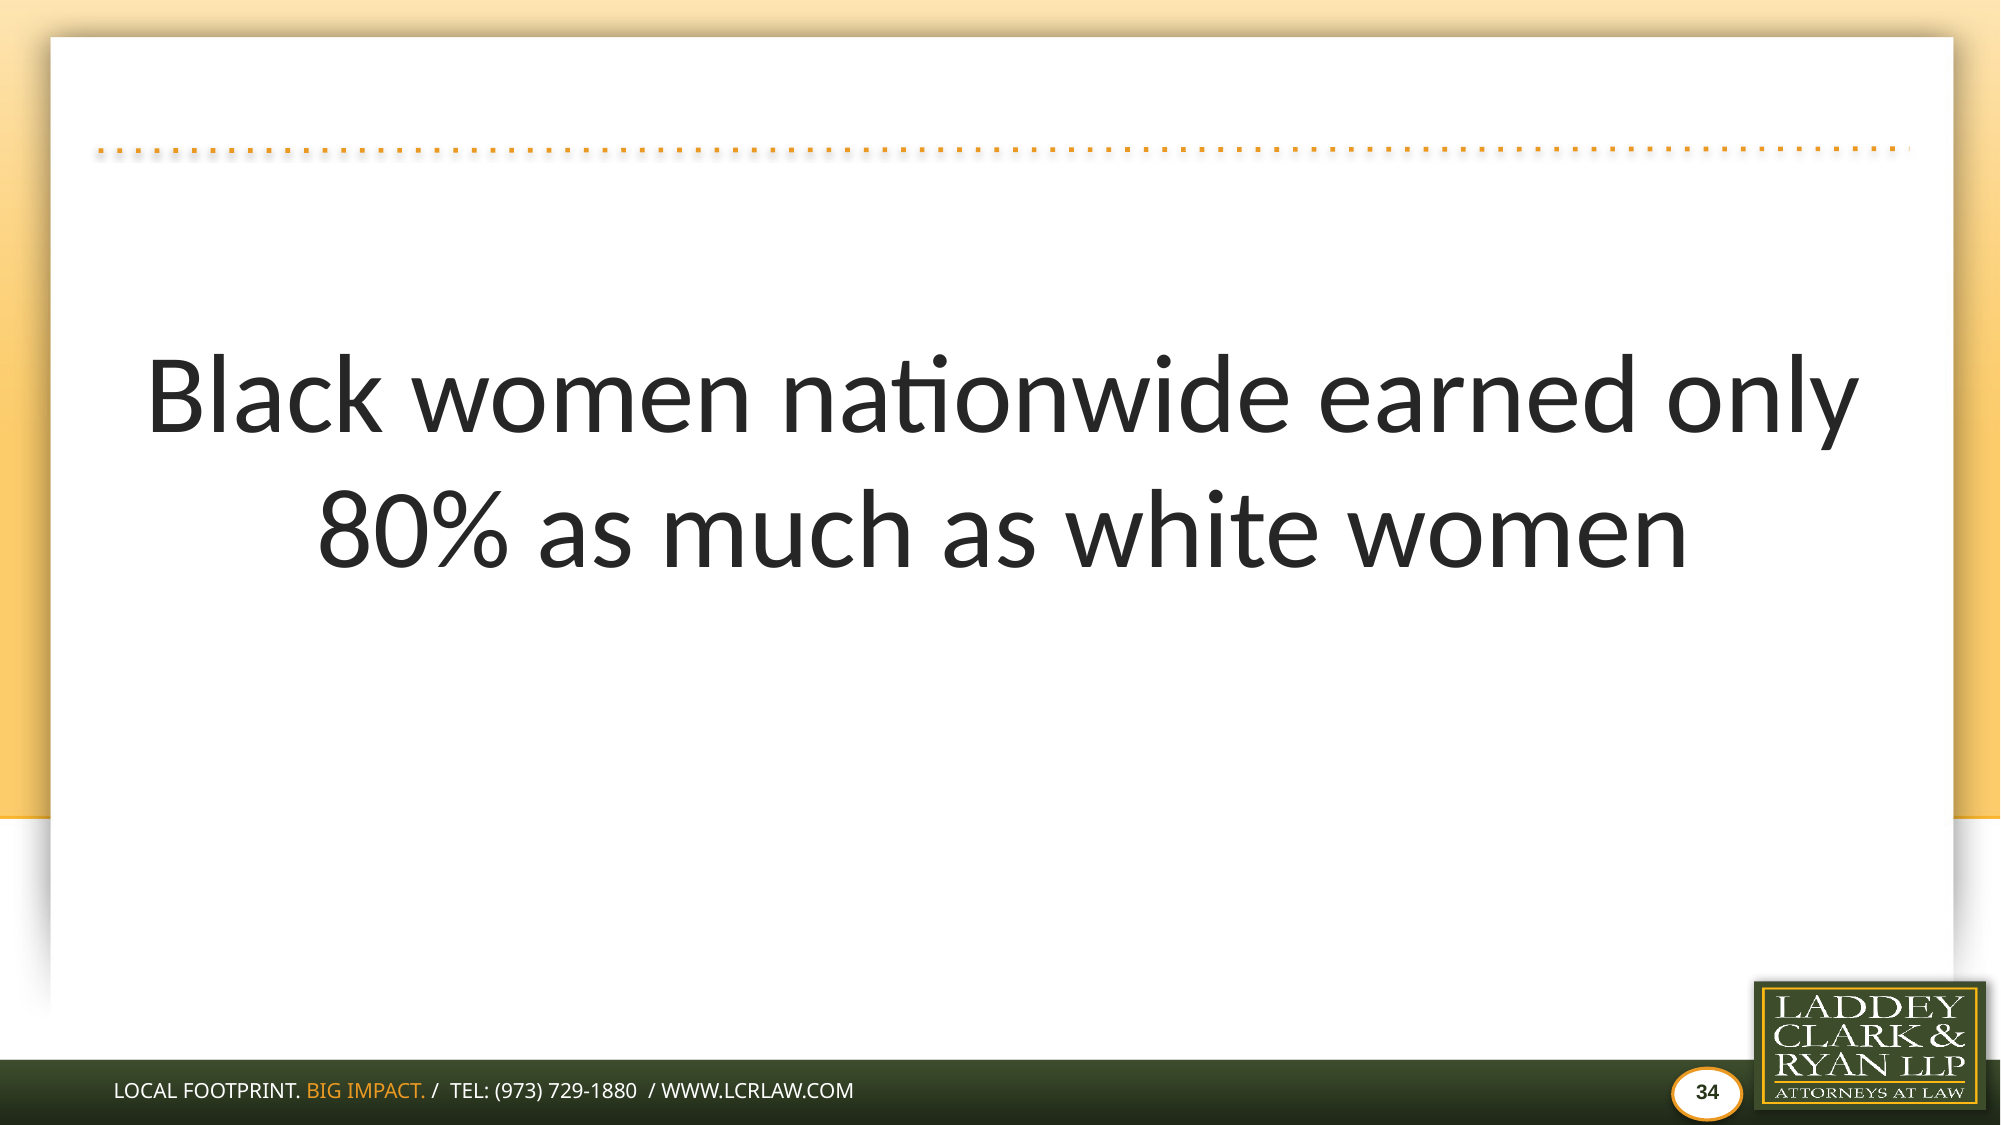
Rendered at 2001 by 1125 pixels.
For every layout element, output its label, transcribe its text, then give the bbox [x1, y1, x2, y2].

picture [0, 0, 2001, 1125]
list Black women nationwide earned only 80% as much as white women [98, 155, 1910, 1031]
